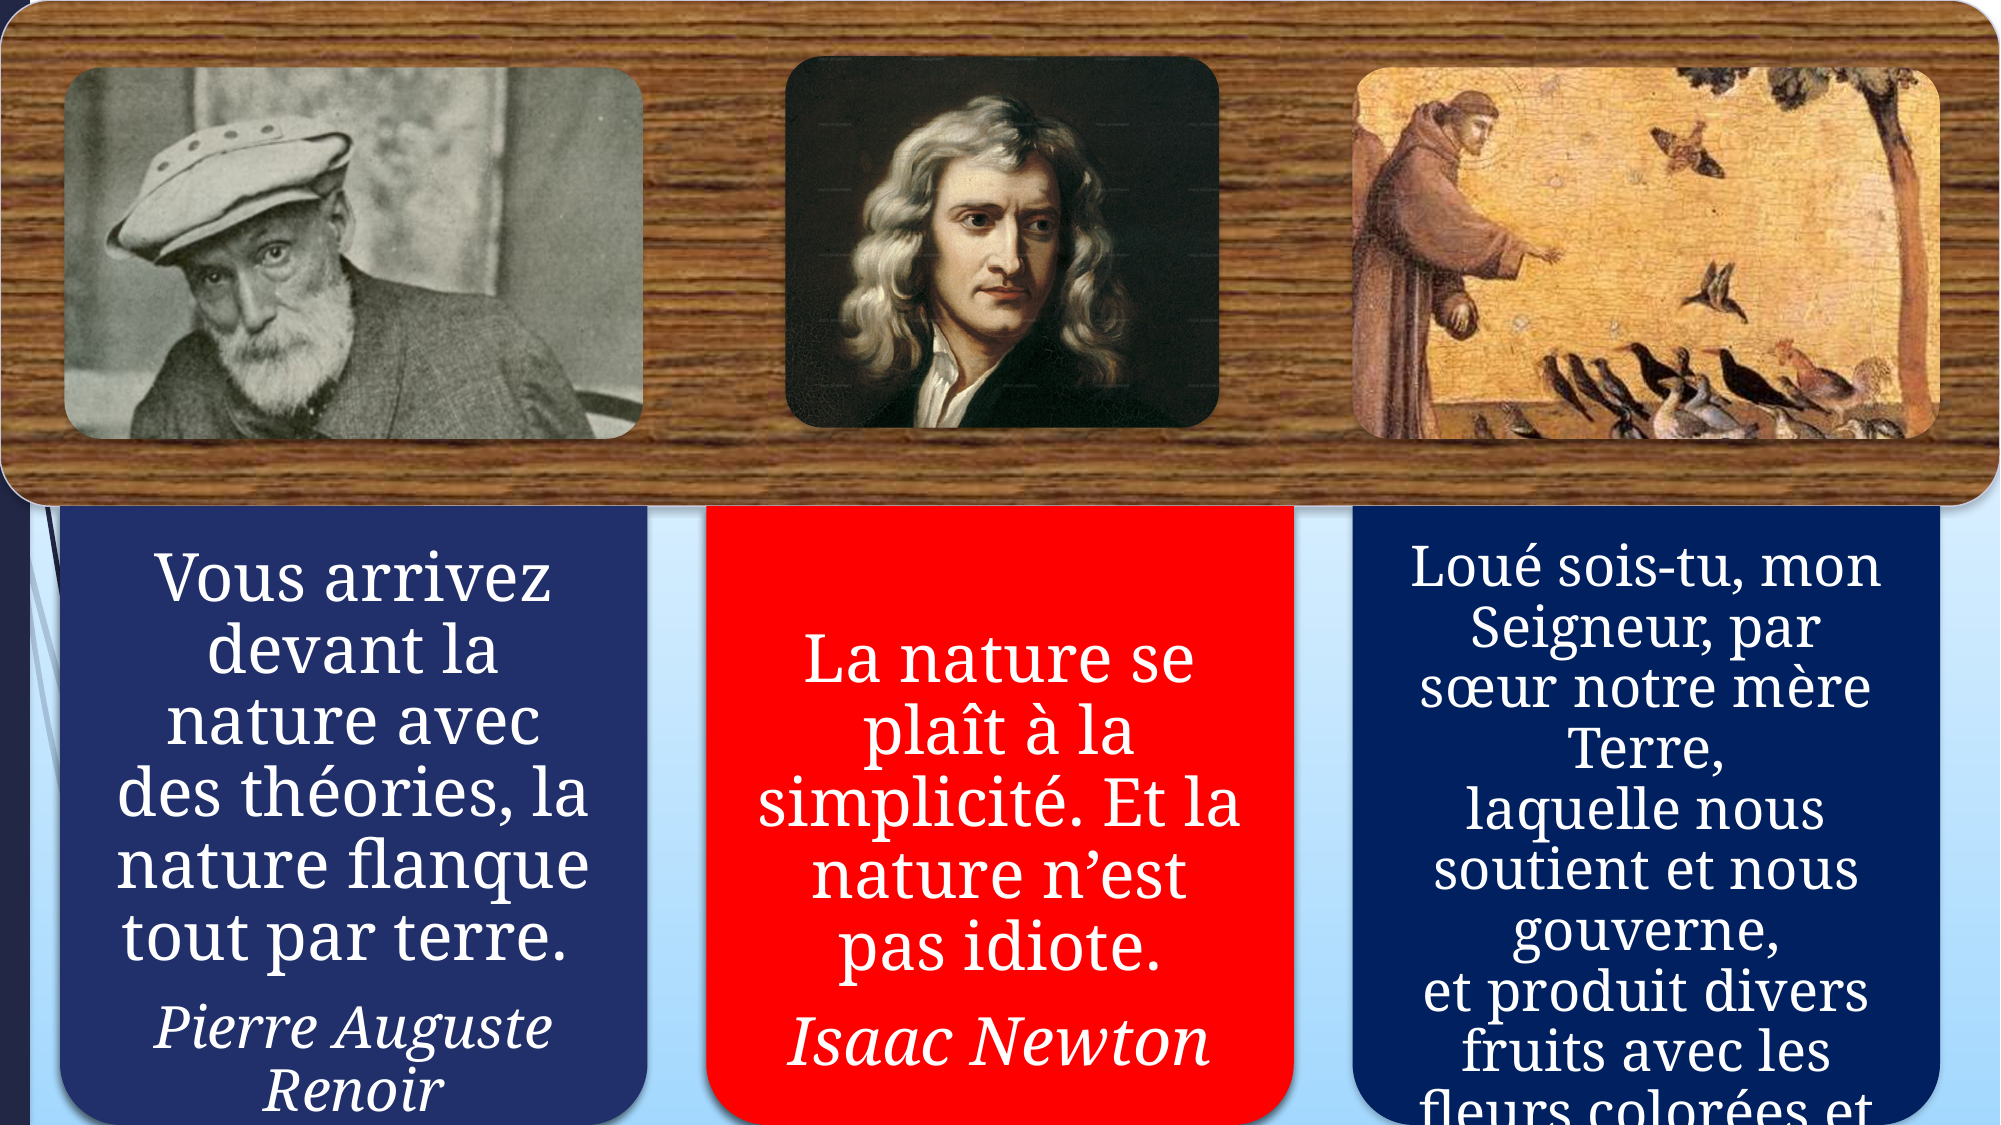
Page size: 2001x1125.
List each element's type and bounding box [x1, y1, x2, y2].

list [0, 0, 2000, 1125]
